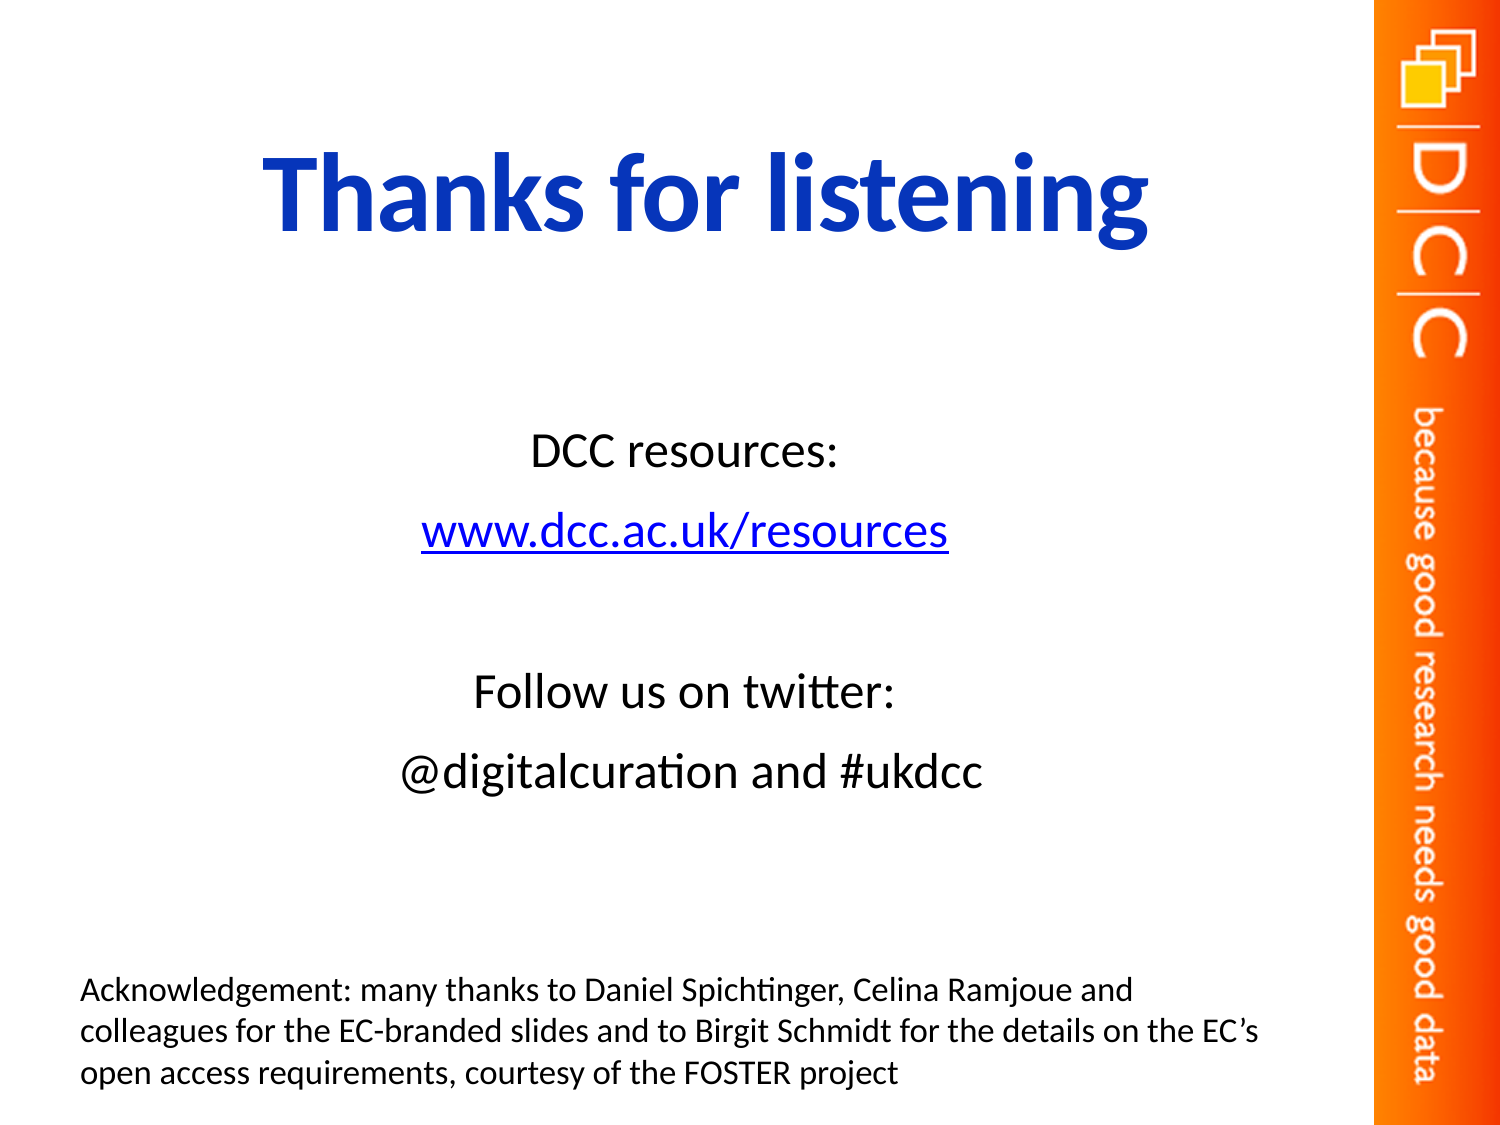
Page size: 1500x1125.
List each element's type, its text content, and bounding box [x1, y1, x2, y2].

list DCC resources: www.dcc.ac.uk/resources Follow us on twitter: @digitalcuration and #ukdcc Acknowledgement: many thanks to Daniel Spichtinger, Celina Ramjoue and colleagues for the EC-branded slides and to Birgit Schmidt for the details on the EC’s open access requirements, courtesy of the FOSTER project [64, 408, 1306, 1106]
picture [1373, 0, 1500, 1125]
title Thanks for listening [29, 149, 1372, 262]
